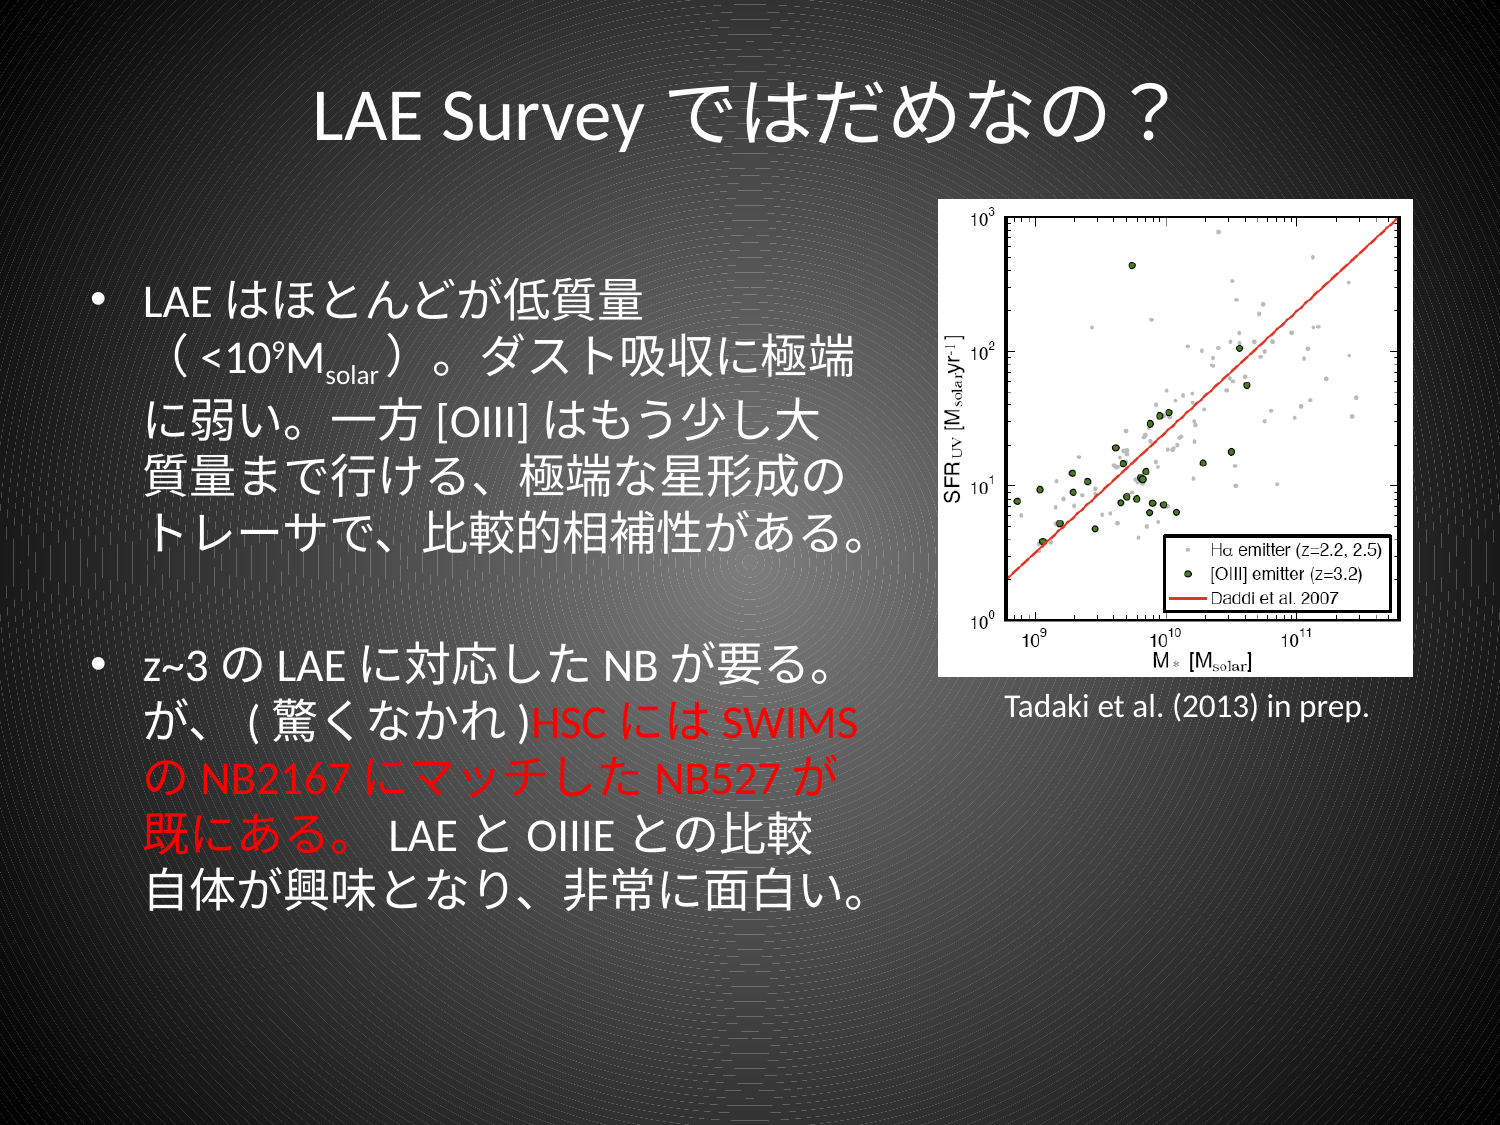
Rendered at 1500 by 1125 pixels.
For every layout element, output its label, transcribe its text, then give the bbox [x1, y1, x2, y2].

text_box Tadaki et al. (2013) in prep. [989, 686, 1386, 732]
title LAE Surveyではだめなの？ [75, 45, 1425, 175]
picture [938, 199, 1413, 677]
list LAEはほとんどが低質量（<109Msolar）。ダスト吸収に極端に弱い。一方[OIII]はもう少し大質量まで行ける、極端な星形成のトレーサで、比較的相補性がある。 z~3のLAEに対応したNBが要る。が、(驚くなかれ)HSCにはSWIMSのNB2167にマッチしたNB527が既にある。LAEとOIIIEとの比較自体が興味となり、非常に面白い。 [75, 262, 875, 1005]
